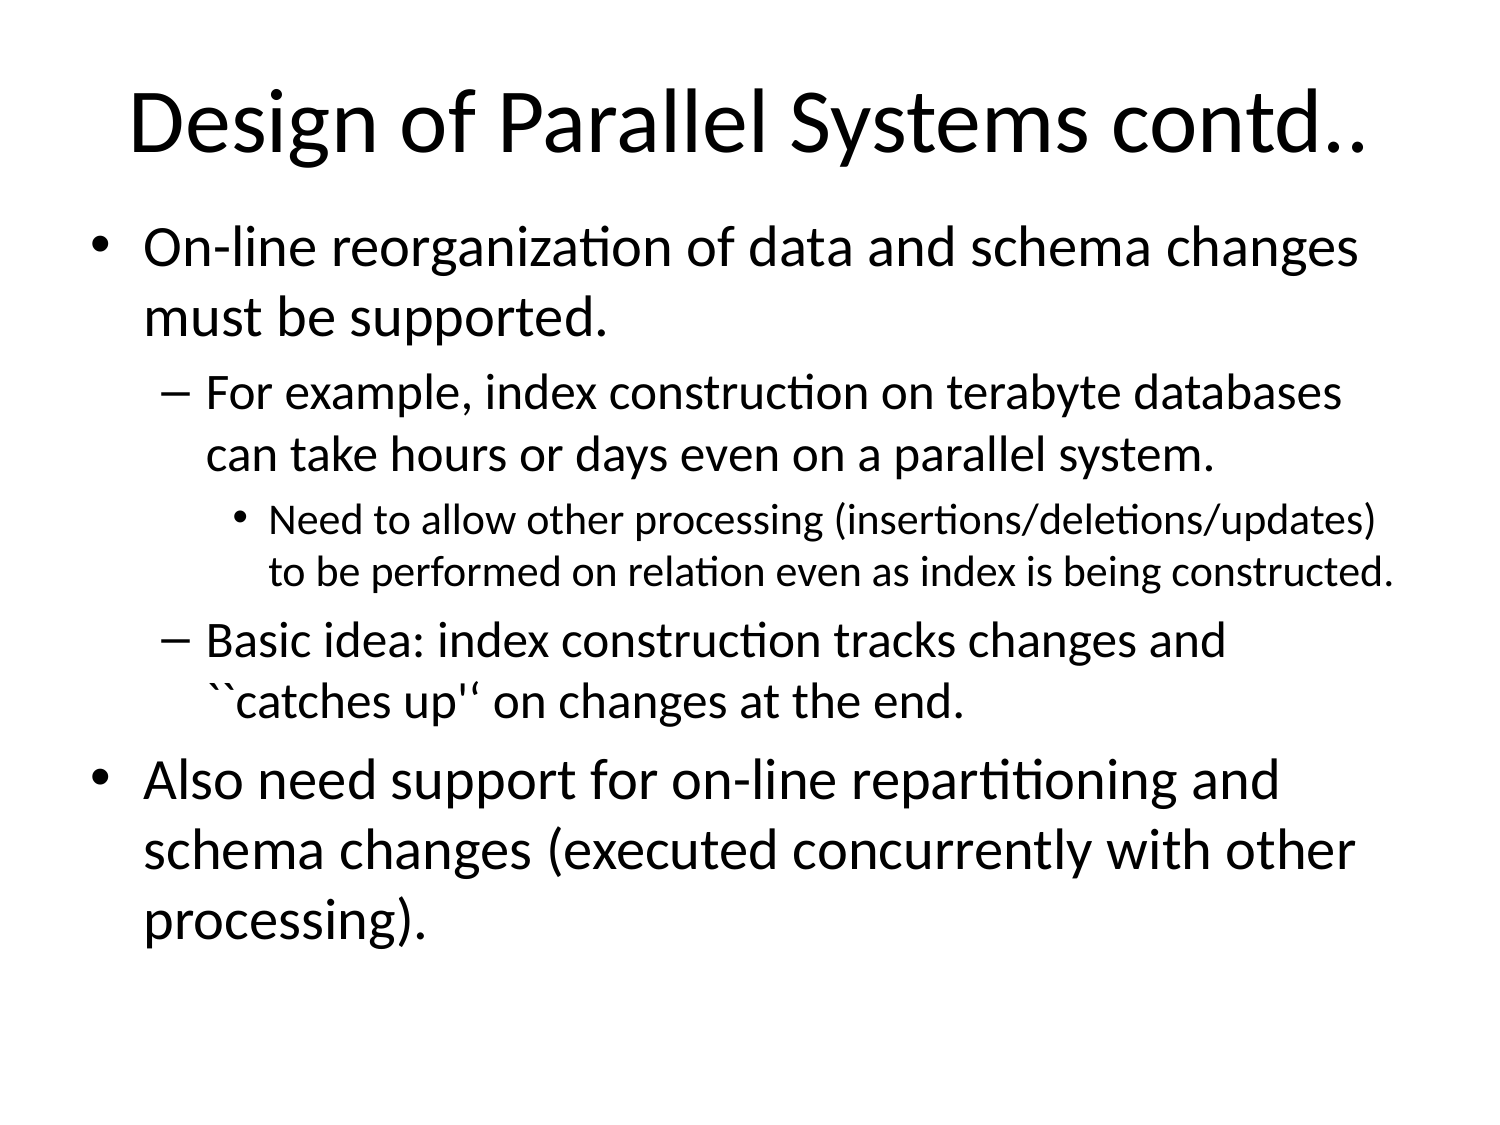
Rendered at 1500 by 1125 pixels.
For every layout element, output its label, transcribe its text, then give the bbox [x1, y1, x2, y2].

list On-line reorganization of data and schema changes must be supported. For example, index construction on terabyte databases can take hours or days even on a parallel system. Need to allow other processing (insertions/deletions/updates) to be performed on relation even as index is being constructed. Basic idea: index construction tracks changes and ``catches up'‘ on changes at the end. Also need support for on-line repartitioning and schema changes (executed concurrently with other processing). [75, 200, 1425, 1005]
title Design of Parallel Systems contd.. [75, 45, 1425, 188]
